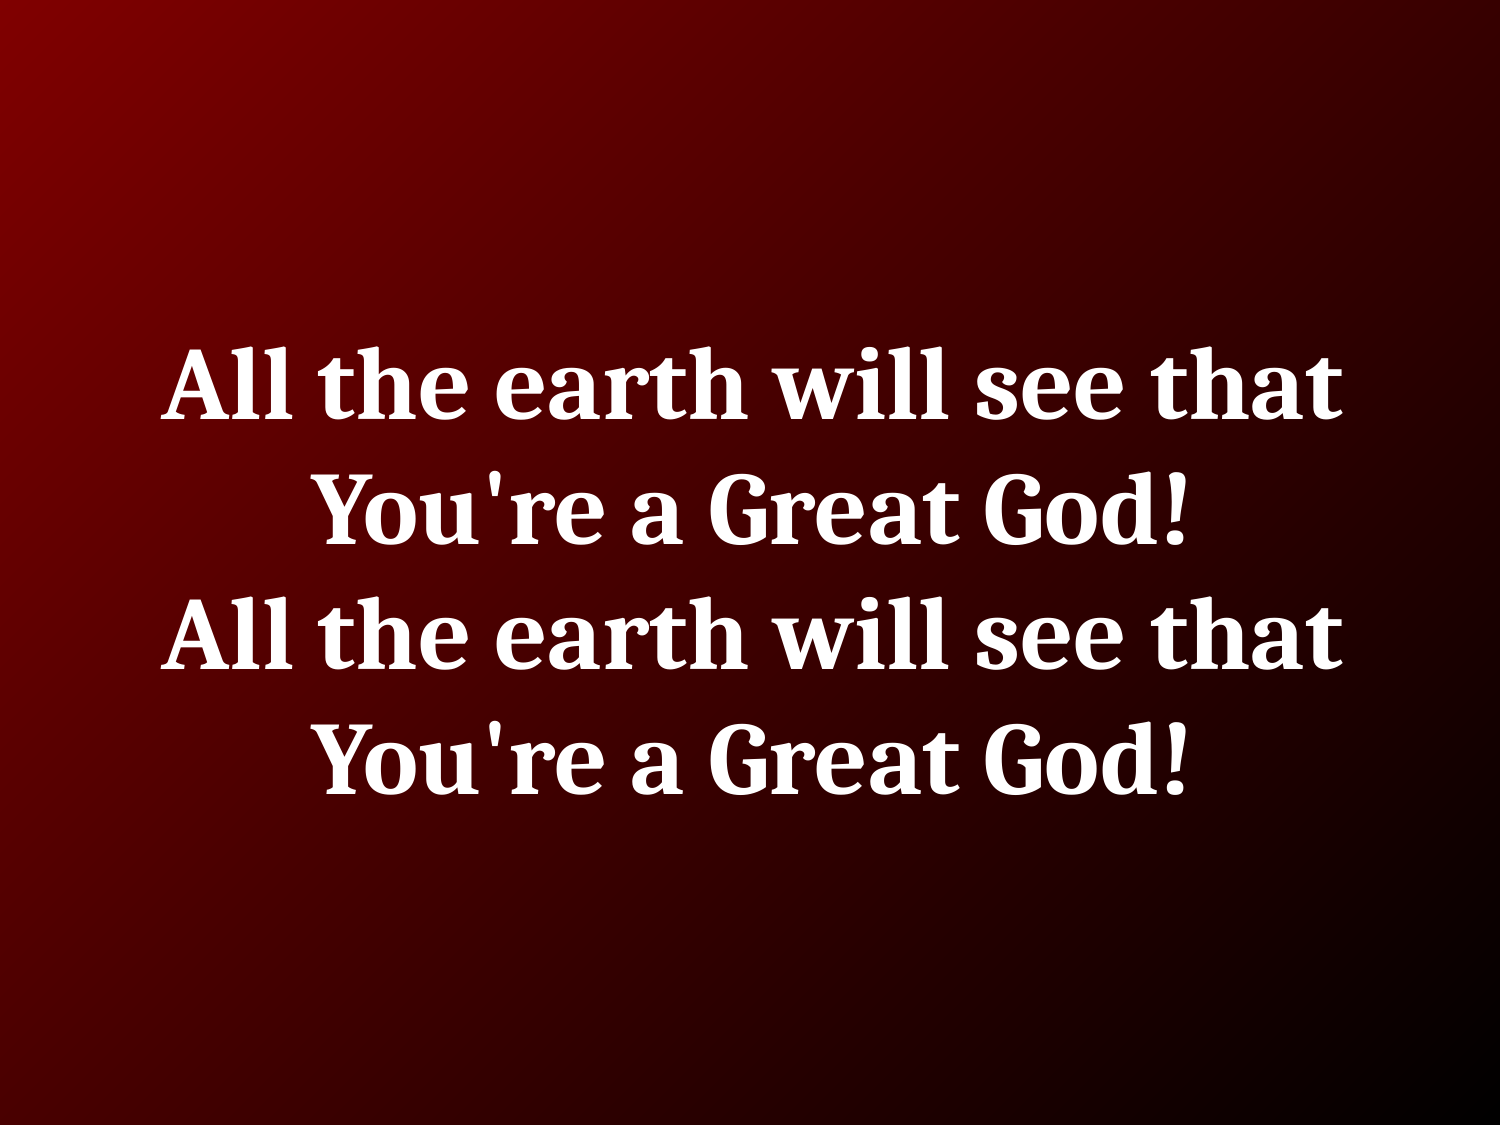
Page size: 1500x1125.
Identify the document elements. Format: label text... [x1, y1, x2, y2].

title All the earth will see that You're a Great God! All the earth will see that You're a Great God! [30, 42, 1476, 1088]
